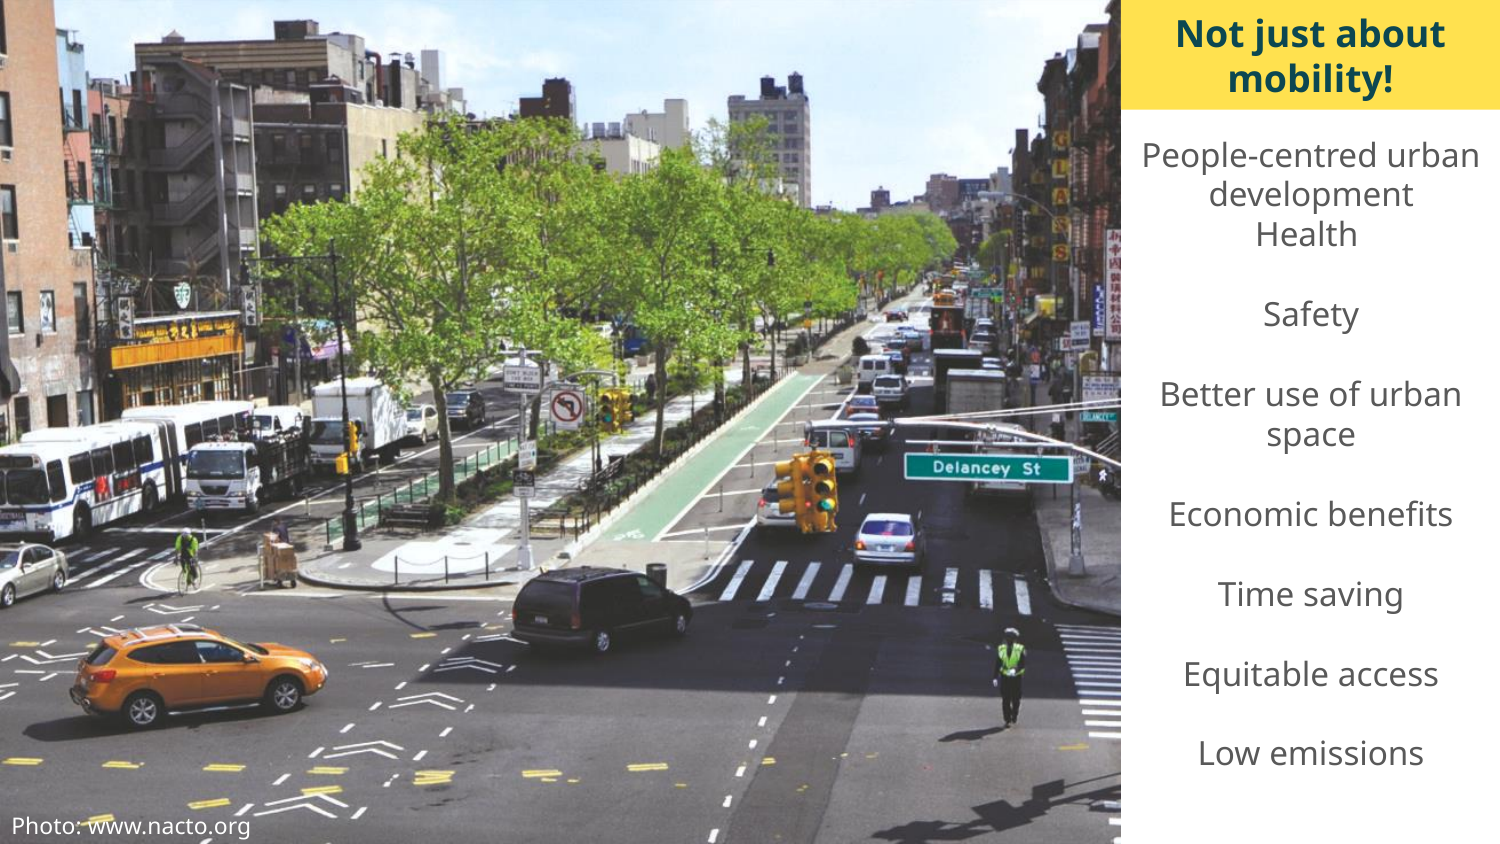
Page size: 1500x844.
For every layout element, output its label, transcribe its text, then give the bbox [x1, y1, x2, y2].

text_box People-centred urban development Health Safety Better use of urban space Economic benefits Time saving Equitable access Low emissions [1127, 128, 1496, 778]
text_box Not just about mobility! [1123, 0, 1500, 112]
picture [0, 0, 1122, 844]
